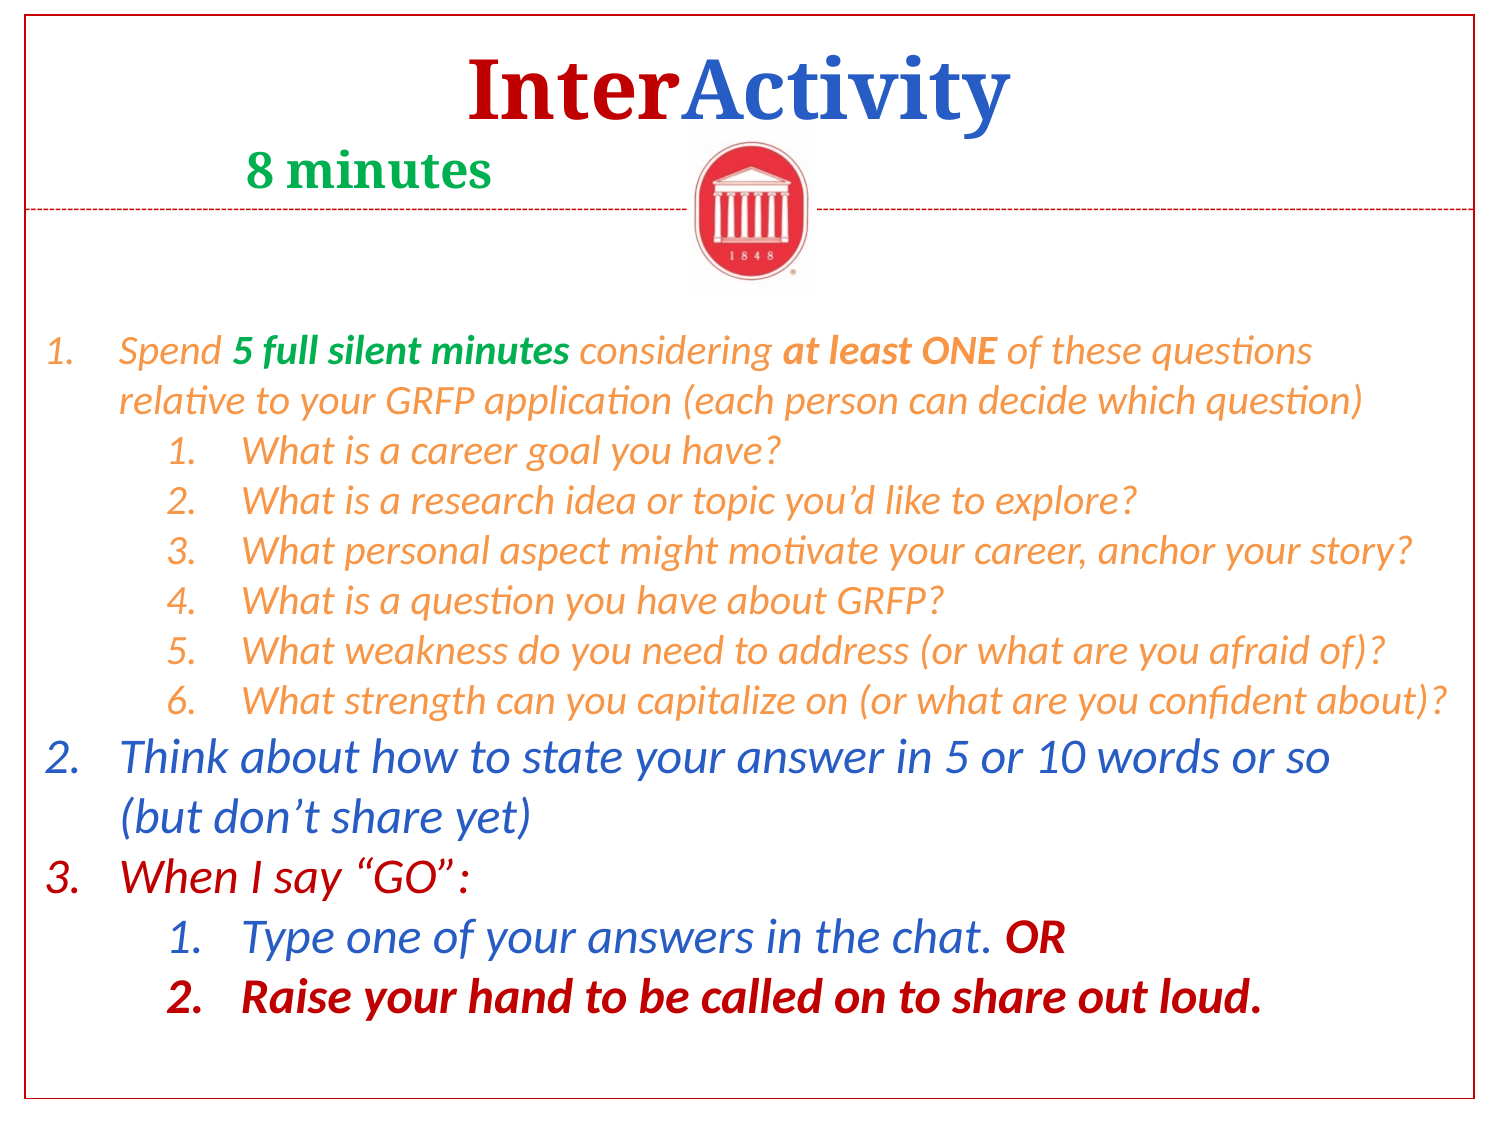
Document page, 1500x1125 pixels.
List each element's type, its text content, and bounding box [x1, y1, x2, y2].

title InterActivity [0, 19, 1500, 144]
text_box 8 minutes [231, 131, 509, 206]
picture [687, 144, 816, 255]
text_box Spend 5 full silent minutes considering at least ONE of these questions relative to your GRFP application (each person can decide which question) What is a career goal you have? What is a research idea or topic you’d like to explore? What personal aspect might motivate your career, anchor your story? What is a question you have about GRFP? What weakness do you need to address (or what are you afraid of)? What strength can you capitalize on (or what are you confident about)? Think about how to state your answer in 5 or 10 words or so (but don’t share yet) When I say “GO”: Type one of your answers in the chat. OR Raise your hand to be called on to share out loud. [29, 255, 1471, 1091]
